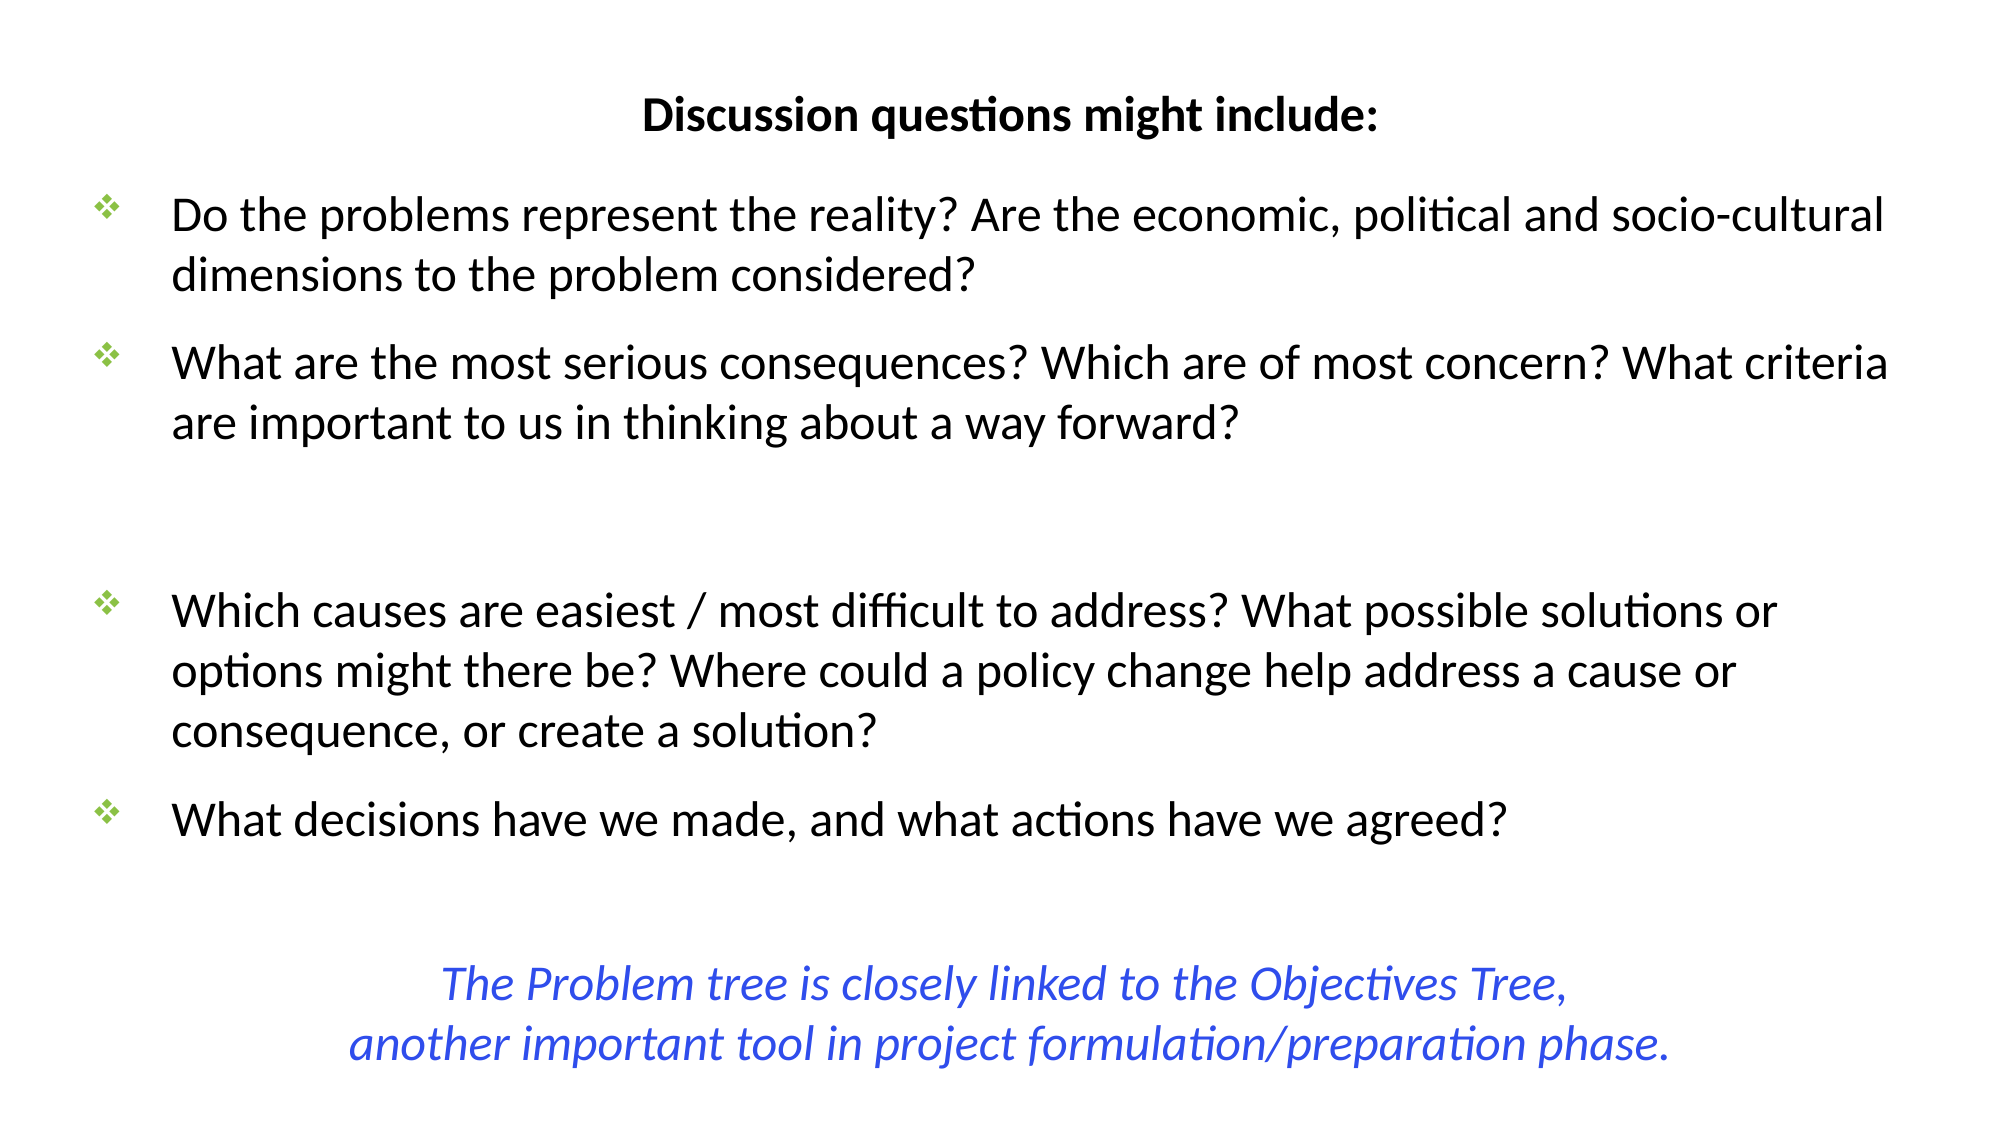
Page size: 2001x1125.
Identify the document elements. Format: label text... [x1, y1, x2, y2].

list Discussion questions might include: Do the problems represent the reality? Are the economic, political and socio-cultural dimensions to the problem considered? What are the most serious consequences? Which are of most concern? What criteria are important to us in thinking about a way forward? Which causes are easiest / most difficult to address? What possible solutions or options might there be? Where could a policy change help address a cause or consequence, or create a solution? What decisions have we made, and what actions have we agreed? The Problem tree is closely linked to the Objectives Tree, another important tool in project formulation/preparation phase. [27, 74, 1946, 1082]
